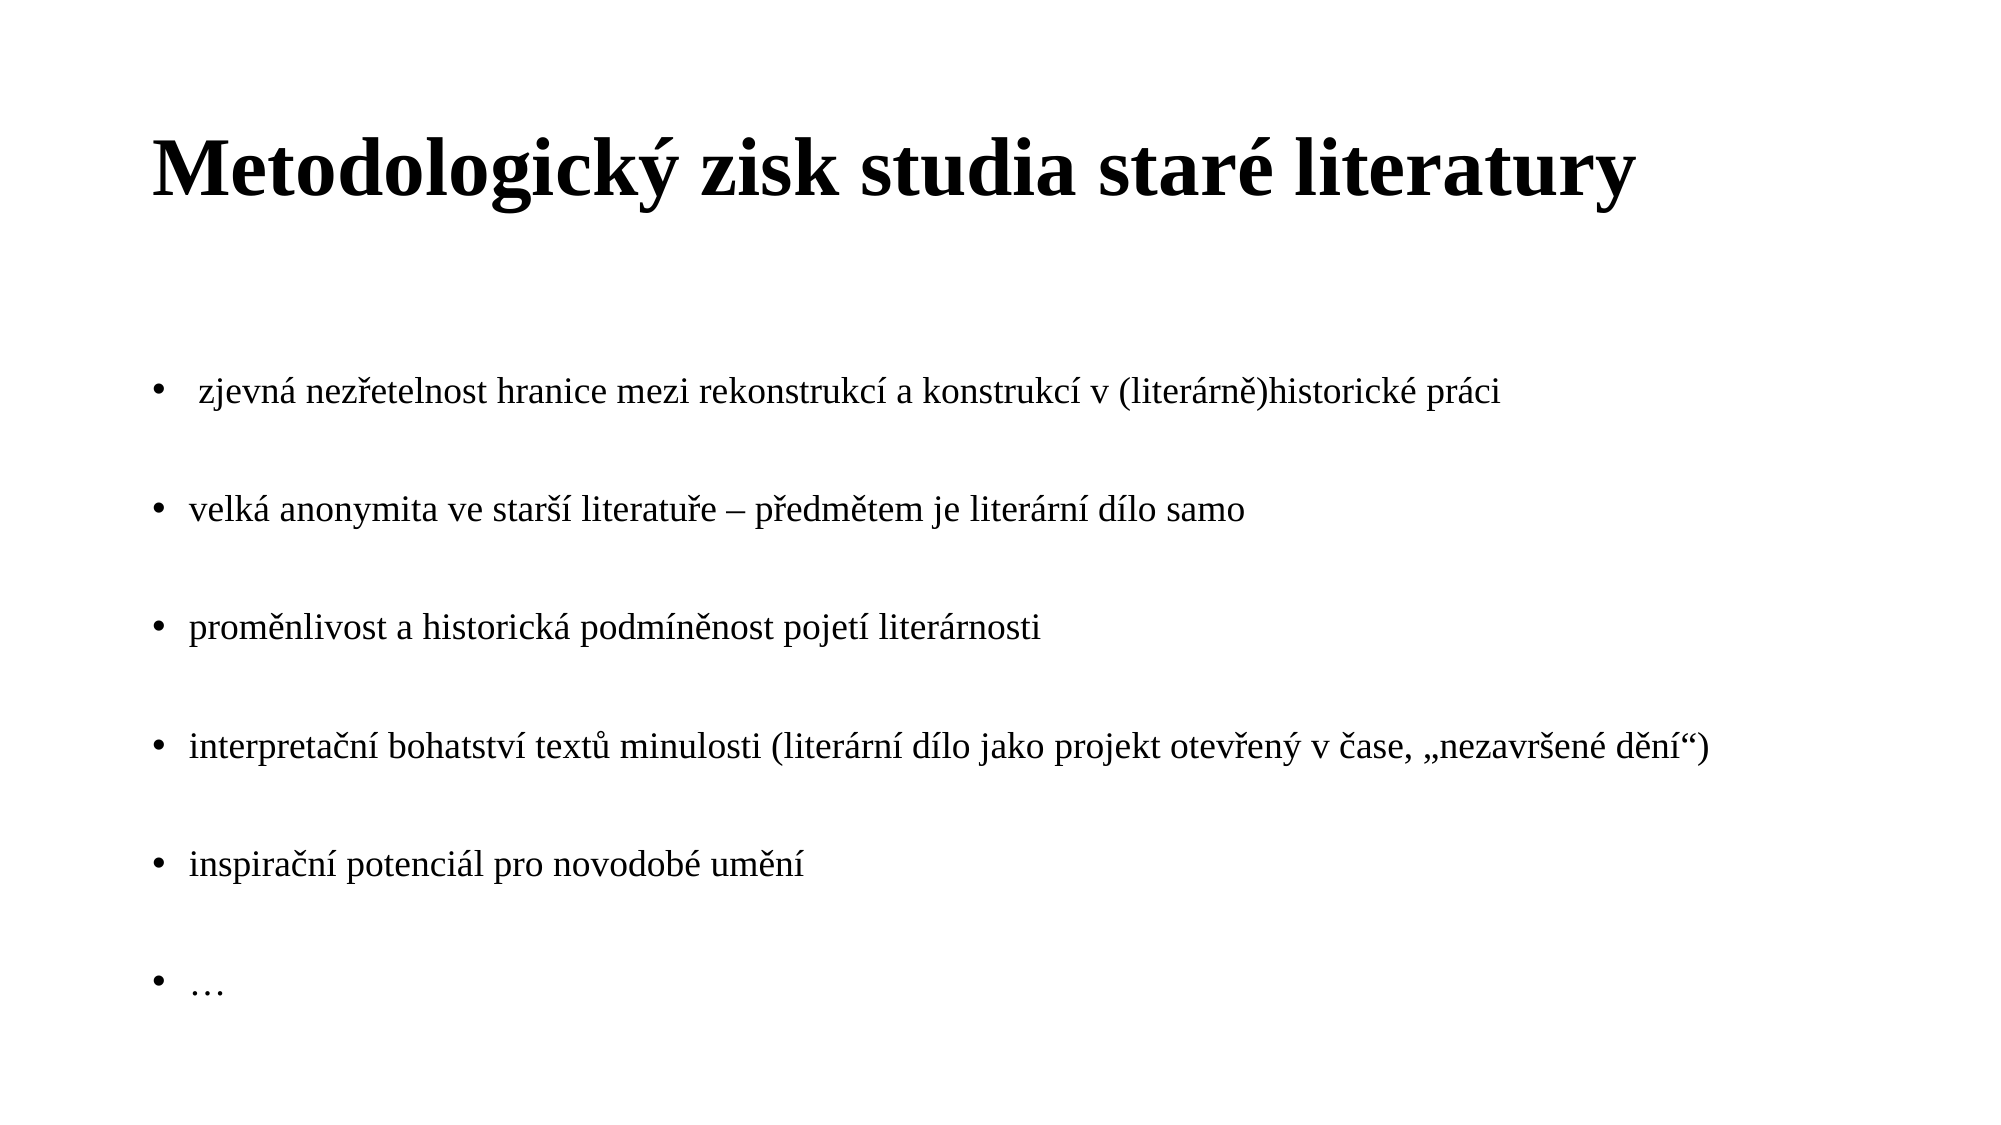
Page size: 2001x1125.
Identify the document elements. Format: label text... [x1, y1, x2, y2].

title Metodologický zisk studia staré literatury [137, 59, 1863, 278]
list zjevná nezřetelnost hranice mezi rekonstrukcí a konstrukcí v (literárně)historické práci velká anonymita ve starší literatuře – předmětem je literární dílo samo proměnlivost a historická podmíněnost pojetí literárnosti interpretační bohatství textů minulosti (literární dílo jako projekt otevřený v čase, „nezavršené dění“) inspirační potenciál pro novodobé umění … [137, 299, 1863, 1014]
